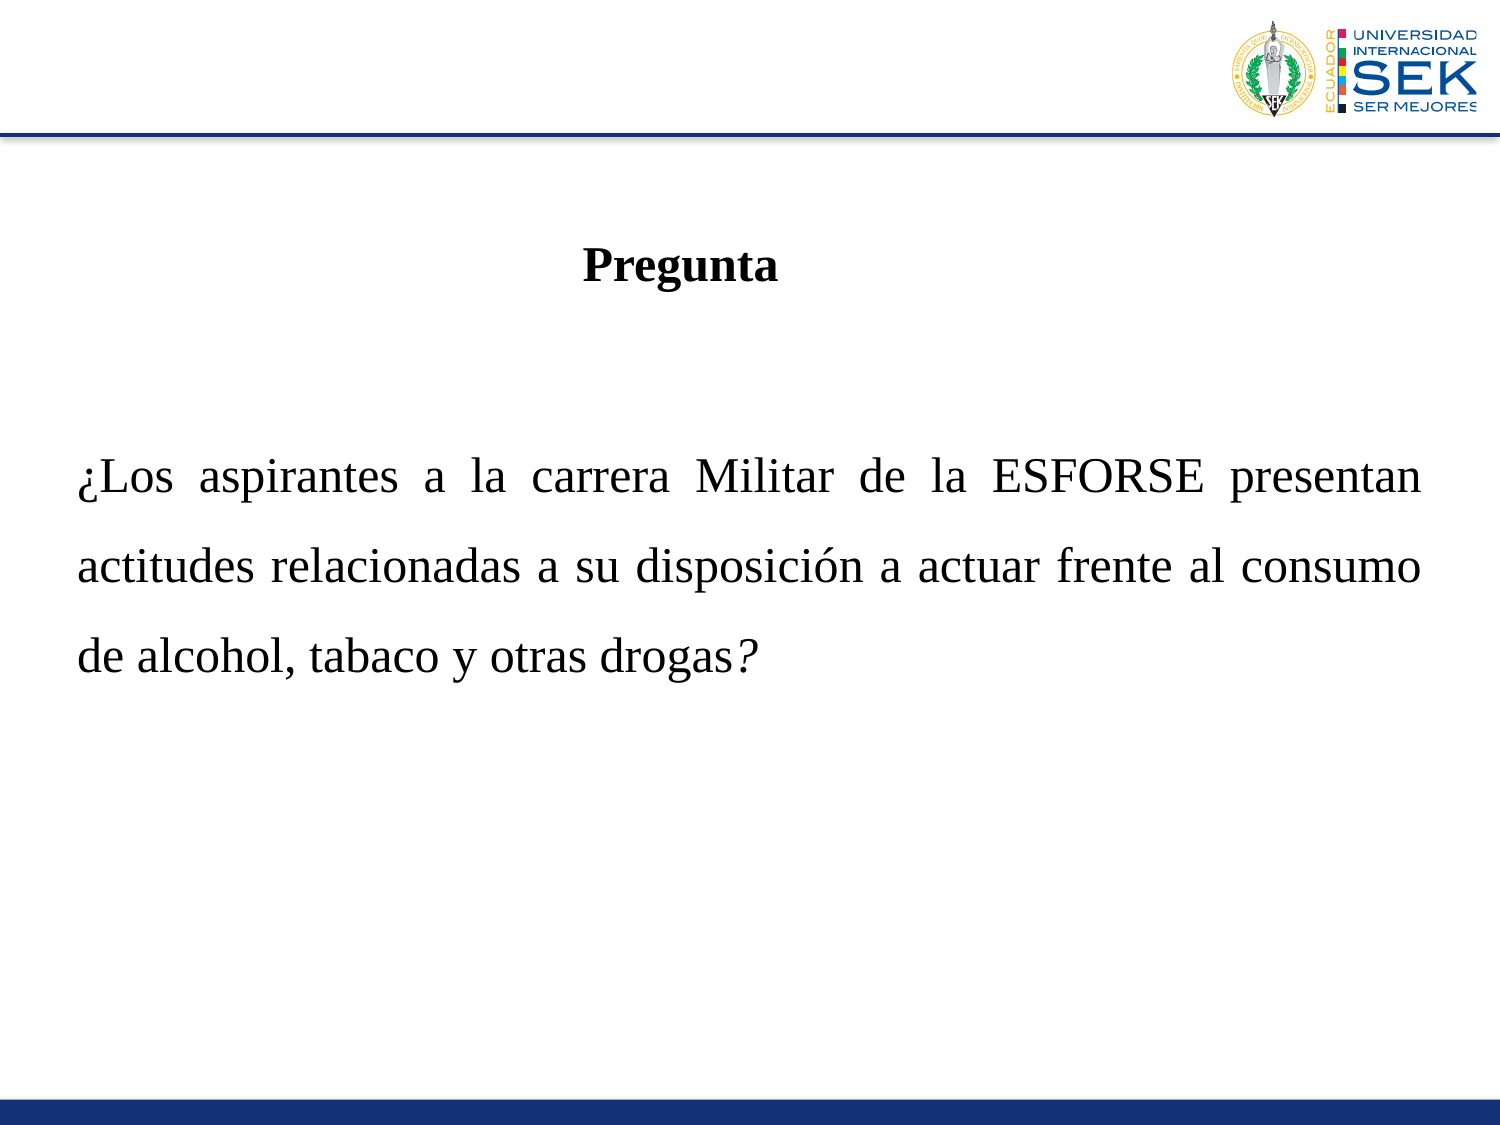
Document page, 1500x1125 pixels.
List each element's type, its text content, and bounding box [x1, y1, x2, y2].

picture [1232, 21, 1477, 117]
text_box [0, 1099, 1500, 1125]
text_box Pregunta [390, 224, 971, 300]
text_box ¿Los aspirantes a la carrera Militar de la ESFORSE presentan actitudes relacionadas a su disposición a actuar frente al consumo de alcohol, tabaco y otras drogas? [62, 405, 1438, 691]
